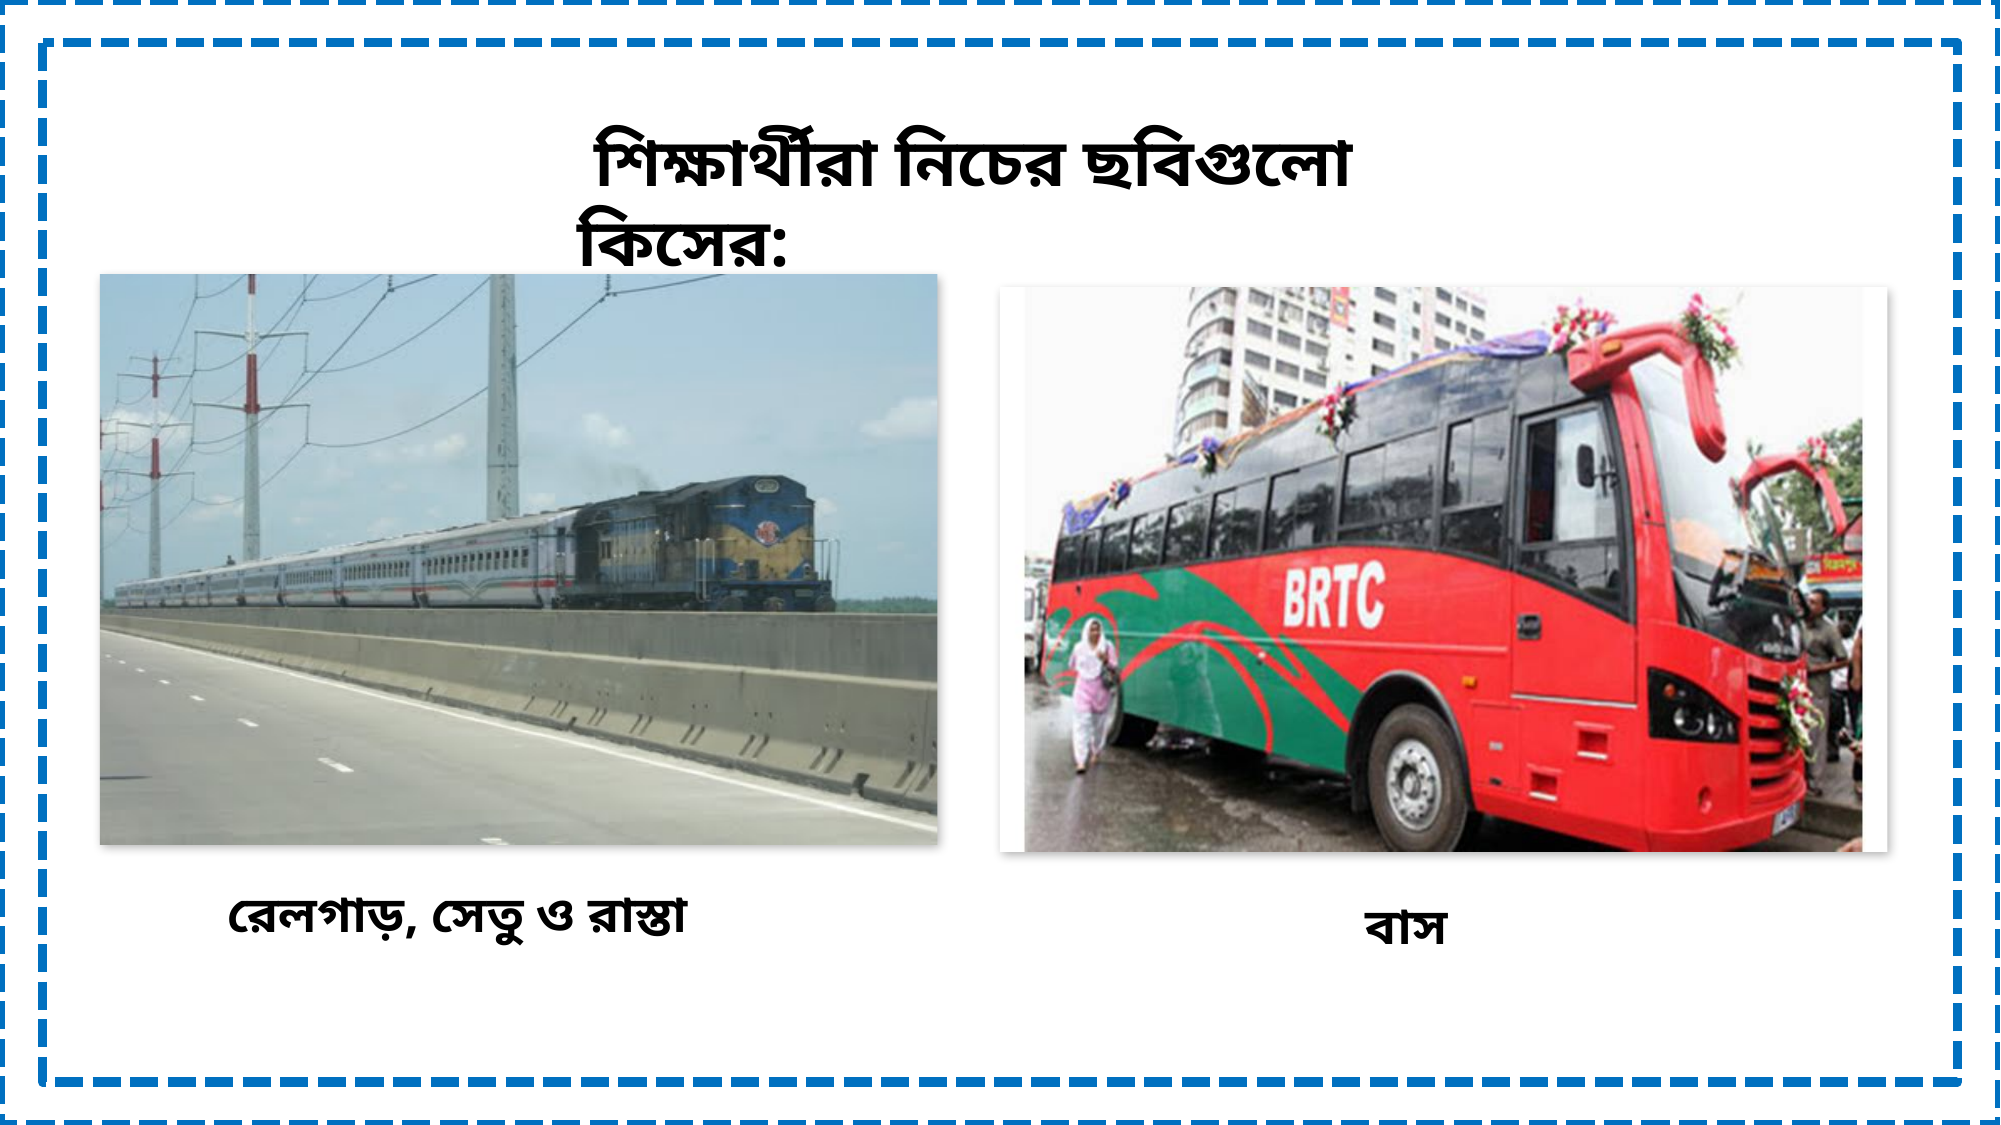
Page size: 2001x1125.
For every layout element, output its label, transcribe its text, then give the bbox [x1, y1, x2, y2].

text_box শিক্ষার্থীরা নিচের ছবিগুলো কিসের: [562, 112, 1438, 288]
text_box রেলগাড়, সেতু ও রাস্তা [212, 874, 703, 950]
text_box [999, 287, 1888, 853]
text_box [99, 274, 938, 846]
text_box [0, 0, 2000, 1125]
text_box বাস [1350, 887, 1463, 963]
